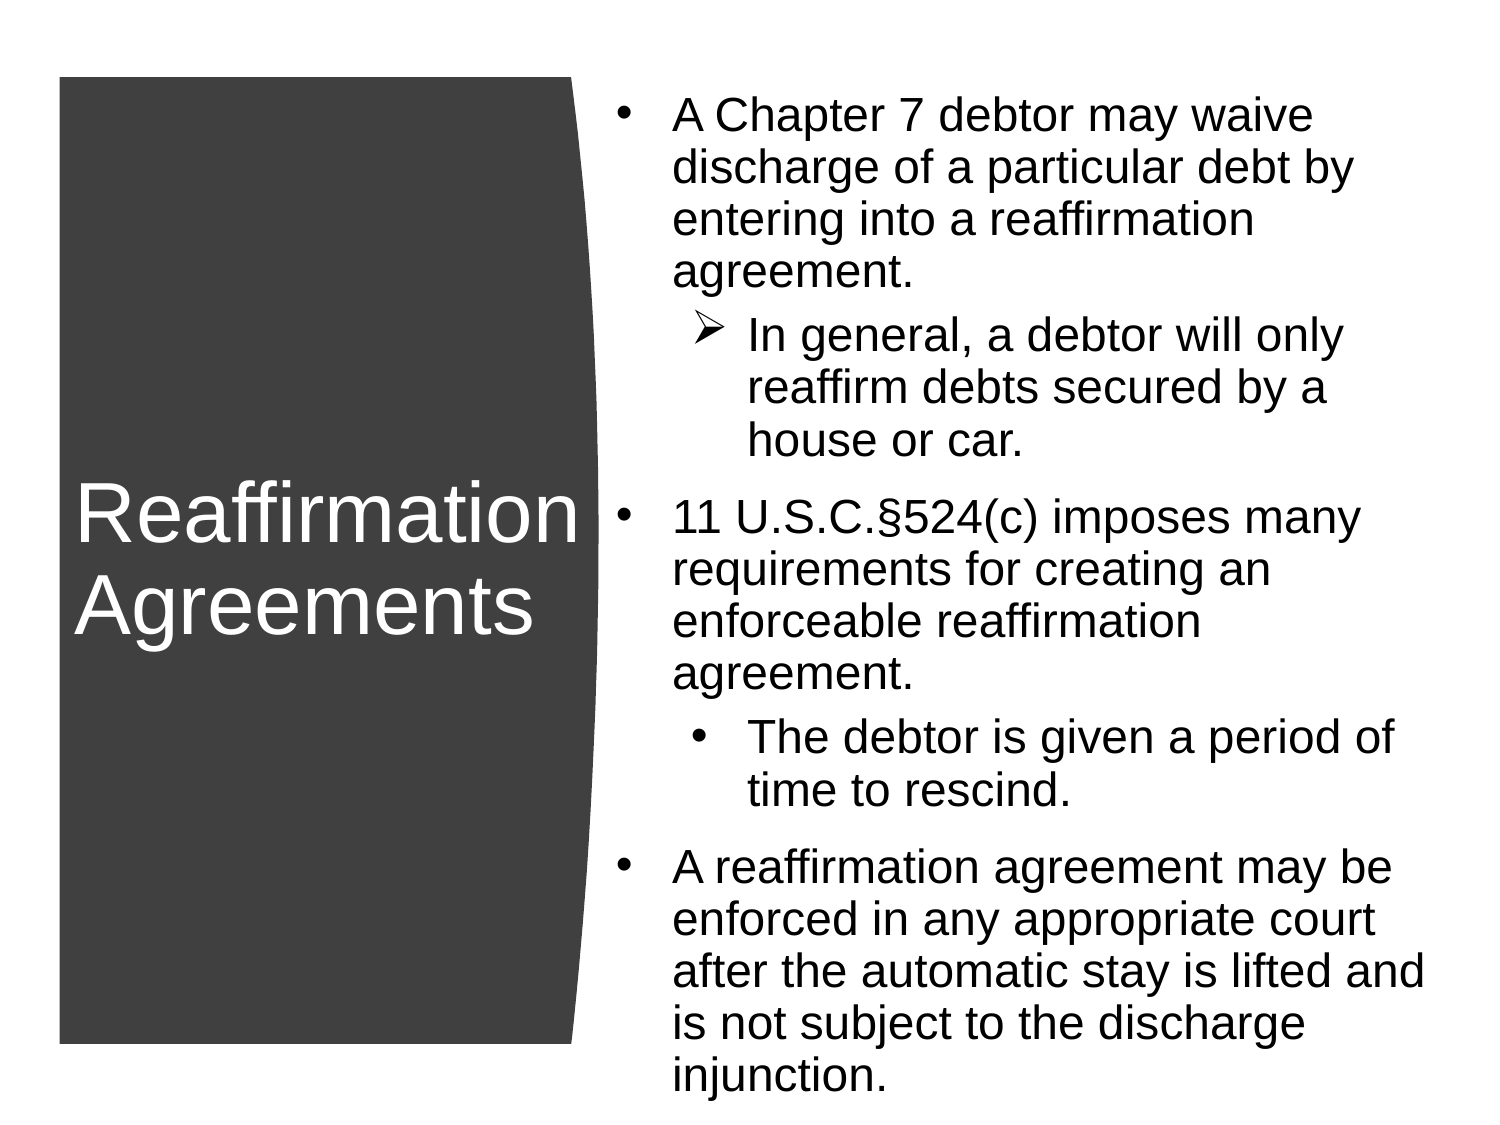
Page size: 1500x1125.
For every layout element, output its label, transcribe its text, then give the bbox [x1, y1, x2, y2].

title Reaffirmation Agreements [59, 167, 599, 954]
text_box A Chapter 7 debtor may waive discharge of a particular debt by entering into a reaffirmation agreement. In general, a debtor will only reaffirm debts secured by a house or car. 11 U.S.C.§524(c) imposes many requirements for creating an enforceable reaffirmation agreement. The debtor is given a period of time to rescind. A reaffirmation agreement may be enforced in any appropriate court after the automatic stay is lifted and is not subject to the discharge injunction. [601, 81, 1471, 1109]
text_box [58, 76, 583, 1045]
